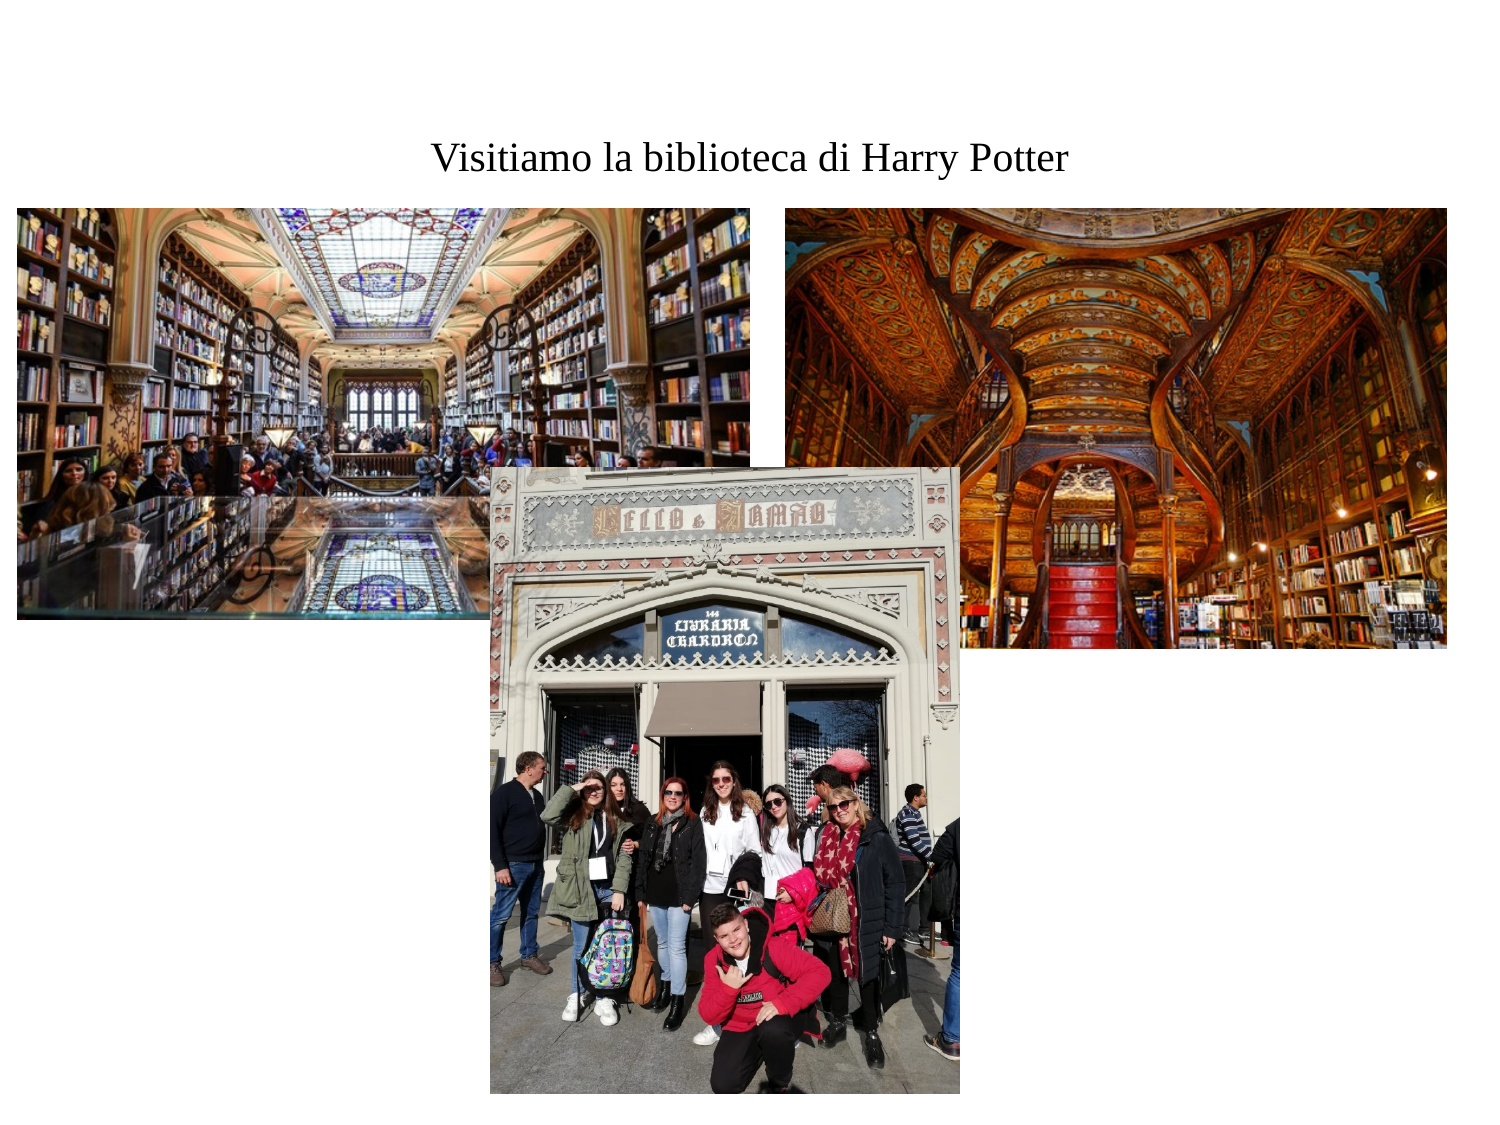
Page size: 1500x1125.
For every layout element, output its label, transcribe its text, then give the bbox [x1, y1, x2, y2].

picture [17, 207, 1447, 1094]
title Visitiamo la biblioteca di Harry Potter [75, 60, 1425, 248]
